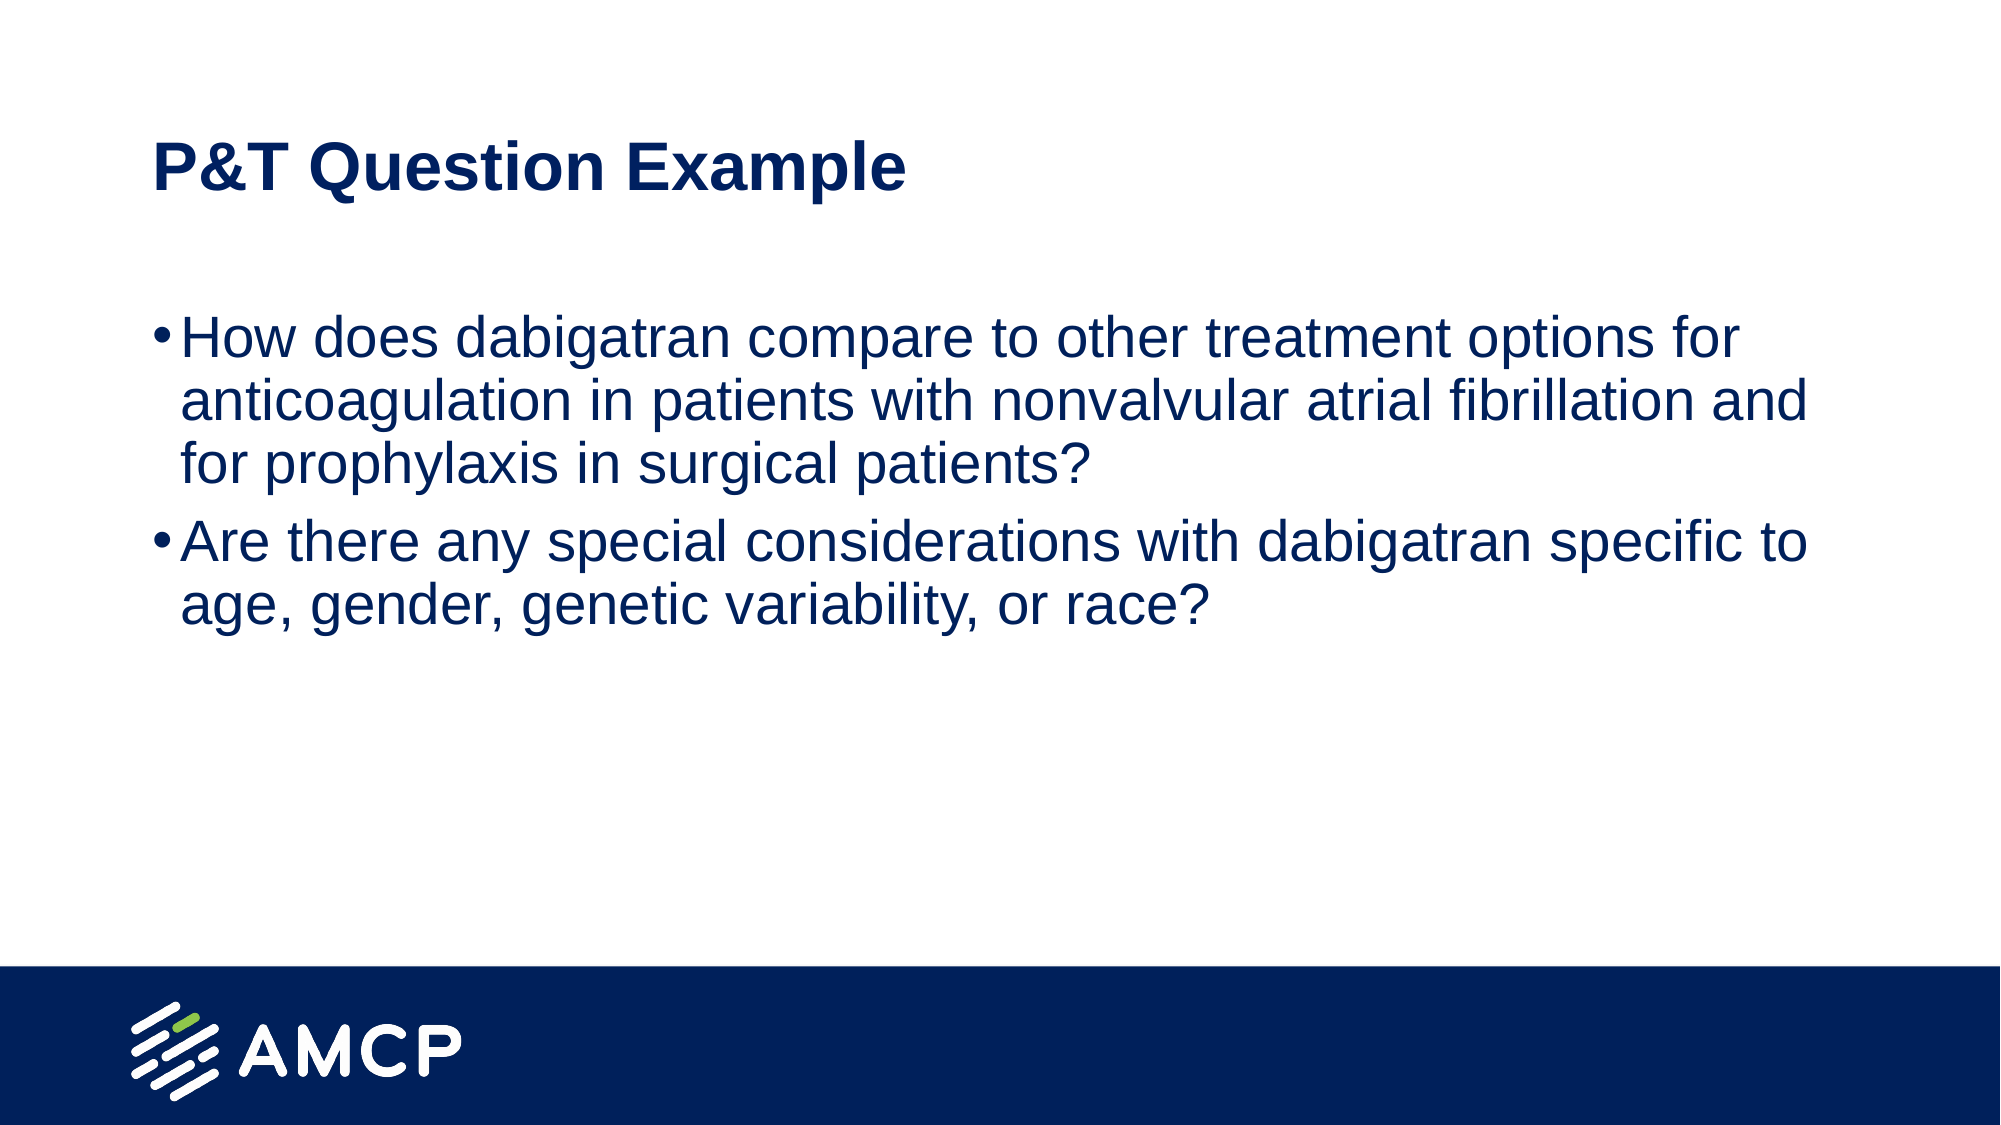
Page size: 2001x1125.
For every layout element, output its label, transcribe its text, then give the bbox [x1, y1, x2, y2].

title P&T Question Example [137, 59, 1863, 278]
picture [0, 666, 813, 1125]
list How does dabigatran compare to other treatment options for anticoagulation in patients with nonvalvular atrial fibrillation and for prophylaxis in surgical patients? Are there any special considerations with dabigatran specific to age, gender, genetic variability, or race? [137, 299, 1863, 940]
